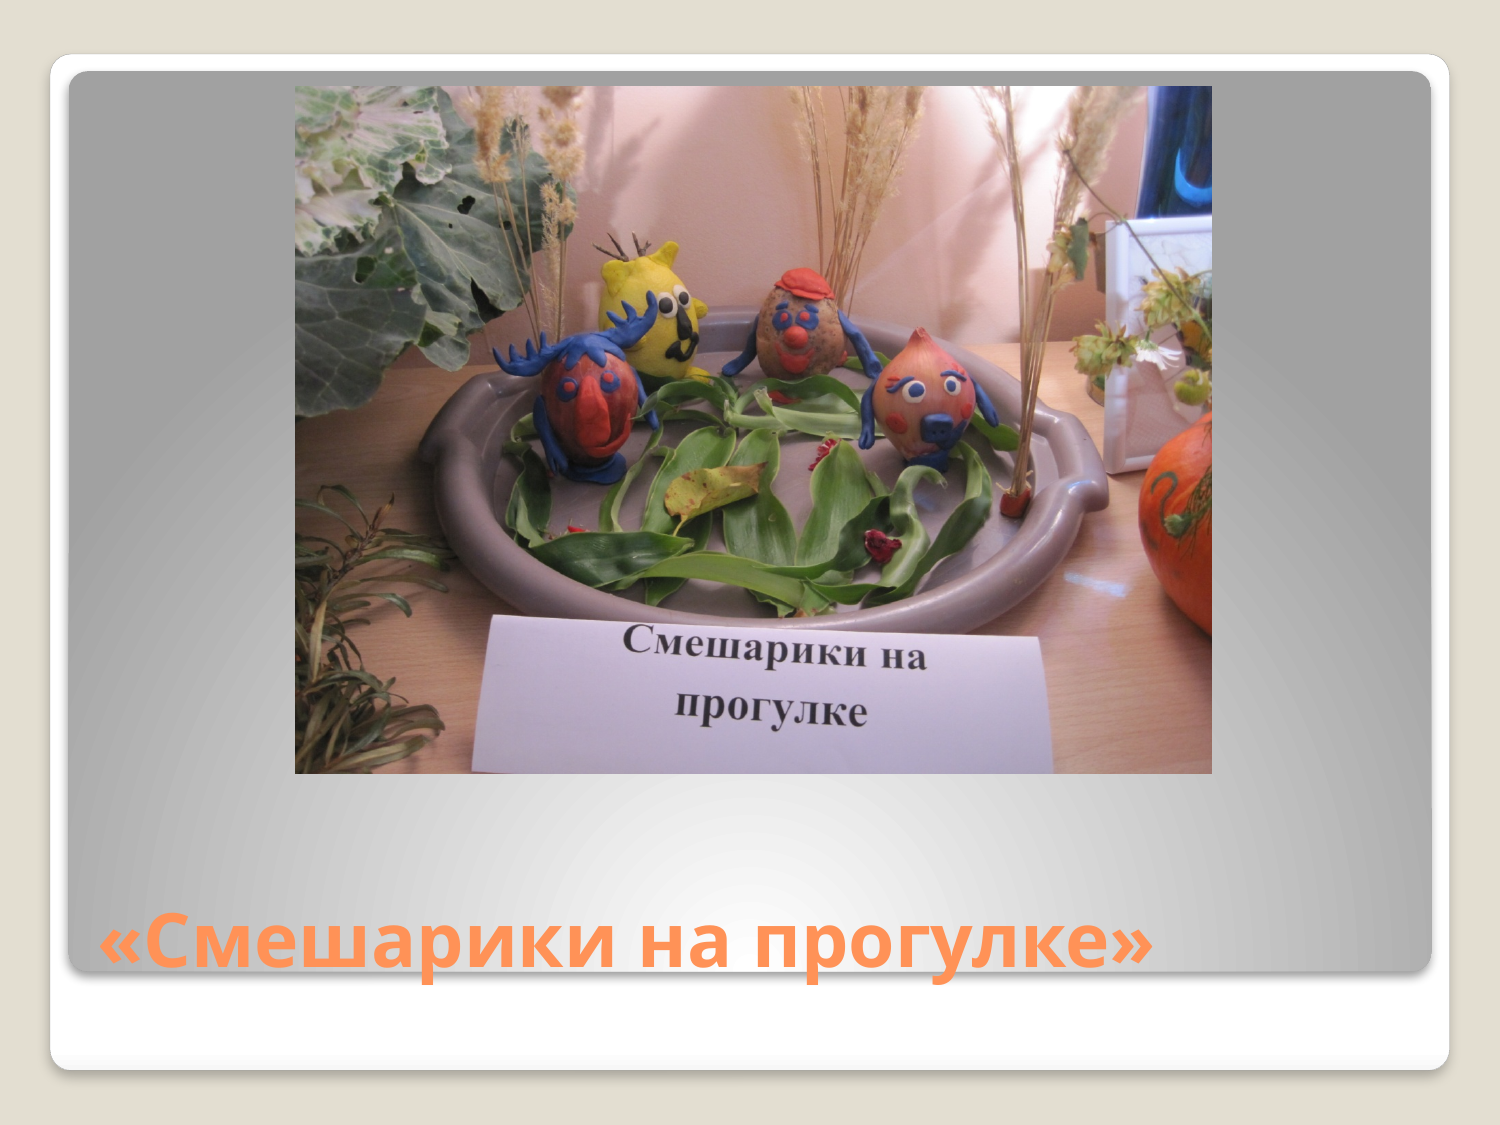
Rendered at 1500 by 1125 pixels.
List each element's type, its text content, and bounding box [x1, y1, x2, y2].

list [295, 86, 1212, 775]
title «Смешарики на прогулке» [82, 817, 1425, 990]
